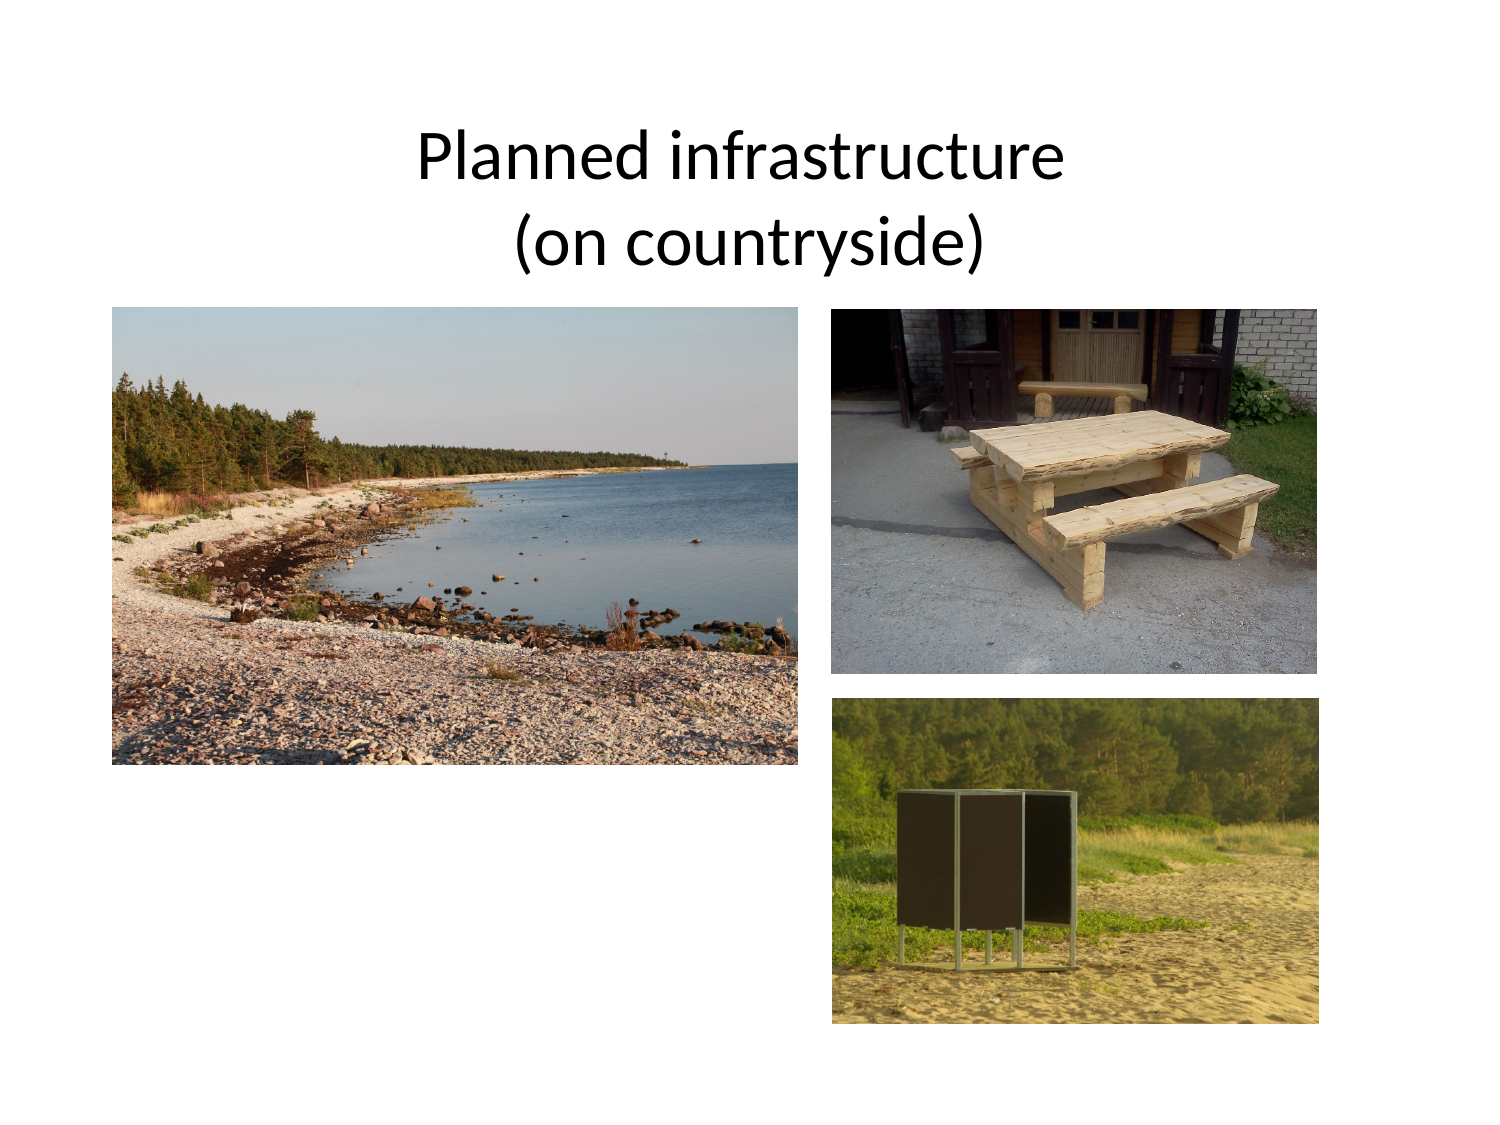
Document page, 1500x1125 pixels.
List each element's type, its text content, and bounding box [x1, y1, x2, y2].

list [831, 308, 1318, 674]
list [832, 697, 1319, 1024]
picture [111, 307, 798, 765]
title Planned infrastructure (on countryside) [112, 99, 1388, 288]
